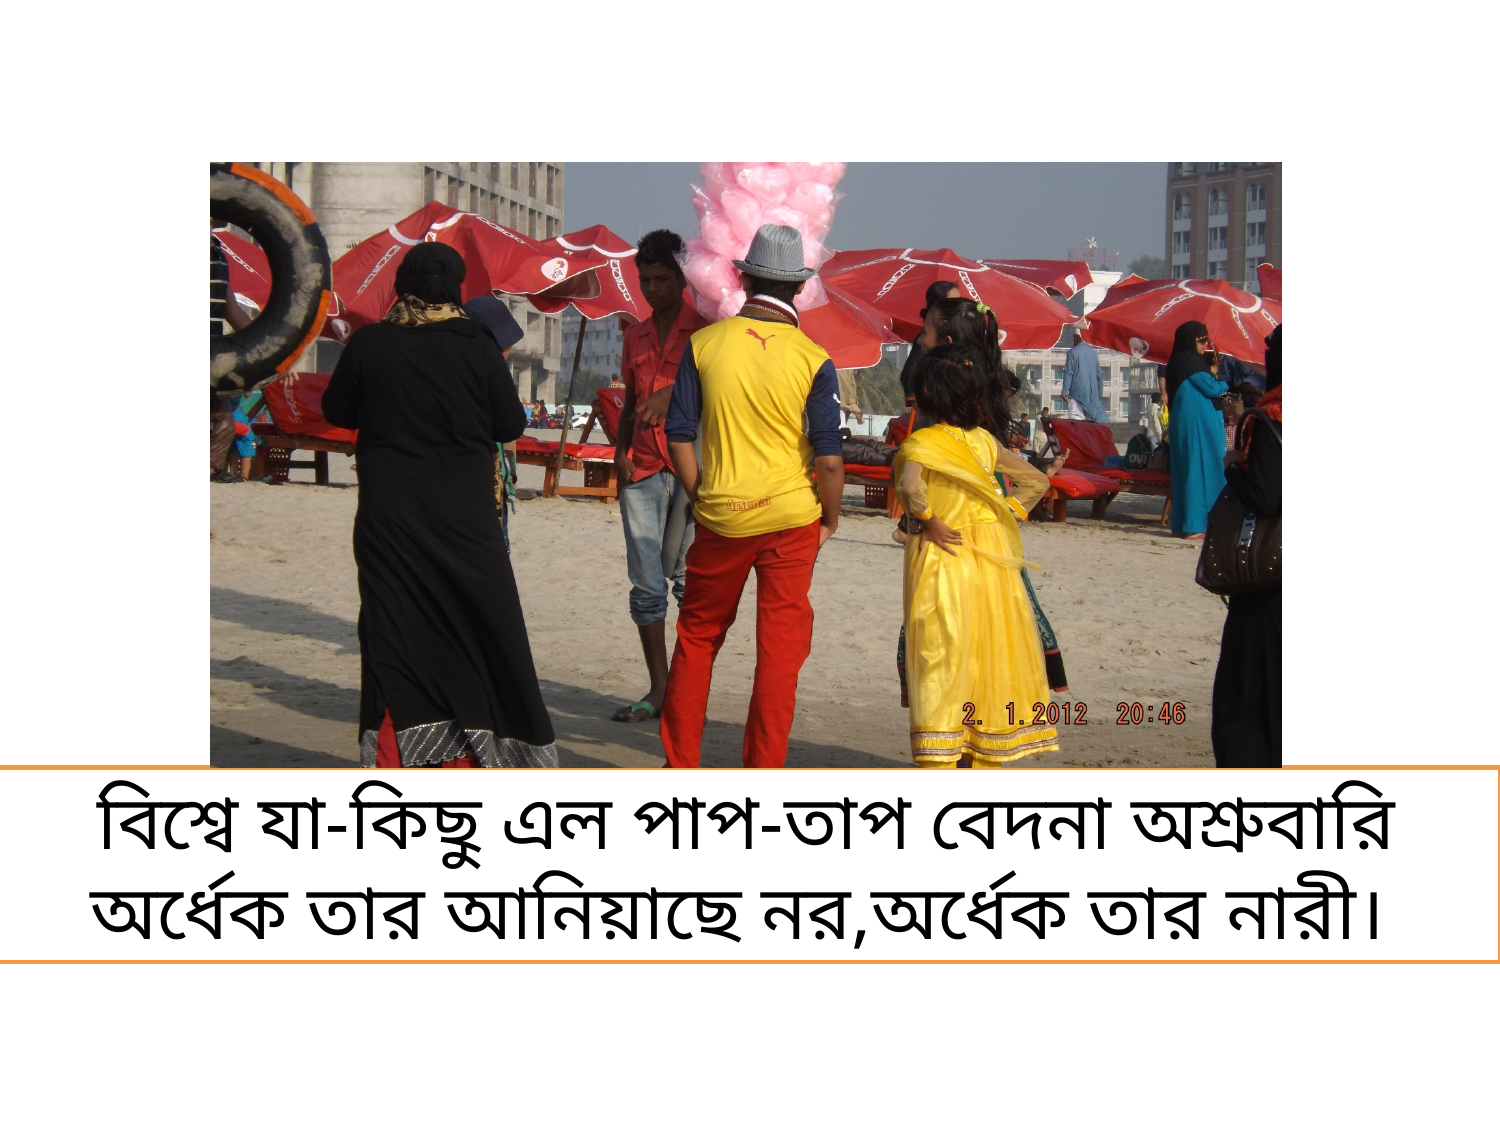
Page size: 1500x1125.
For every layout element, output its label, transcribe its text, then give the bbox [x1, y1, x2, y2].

picture [210, 162, 1282, 768]
text_box বিশ্বে যা-কিছু এল পাপ-তাপ বেদনা অশ্রুবারি অর্ধেক তার আনিয়াছে নর,অর্ধেক তার নারী। [0, 765, 1500, 964]
